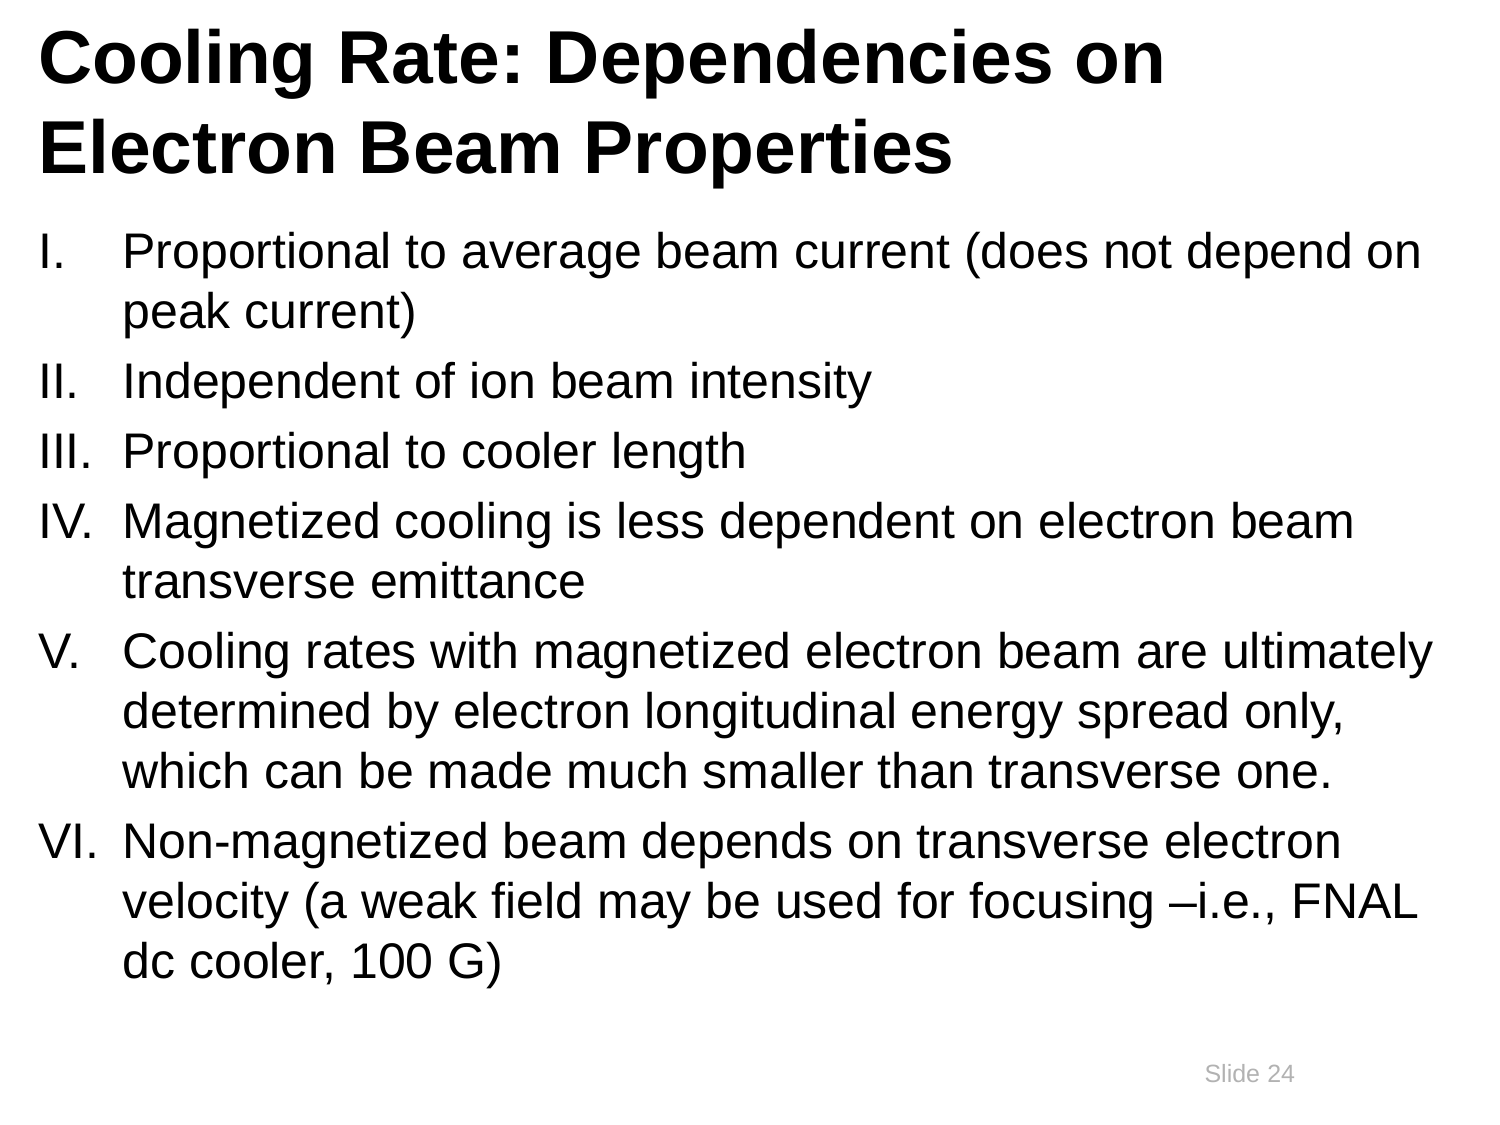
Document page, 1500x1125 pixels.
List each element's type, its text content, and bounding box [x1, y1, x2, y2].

title Cooling Rate: Dependencies on Electron Beam Properties [23, 0, 1500, 199]
slide_number Slide 24 [1074, 1042, 1425, 1103]
list Proportional to average beam current (does not depend on peak current) Independent of ion beam intensity Proportional to cooler length Magnetized cooling is less dependent on electron beam transverse emittance Cooling rates with magnetized electron beam are ultimately determined by electron longitudinal energy spread only, which can be made much smaller than transverse one. Non-magnetized beam depends on transverse electron velocity (a weak field may be used for focusing –i.e., FNAL dc cooler, 100 G) [23, 211, 1500, 1089]
